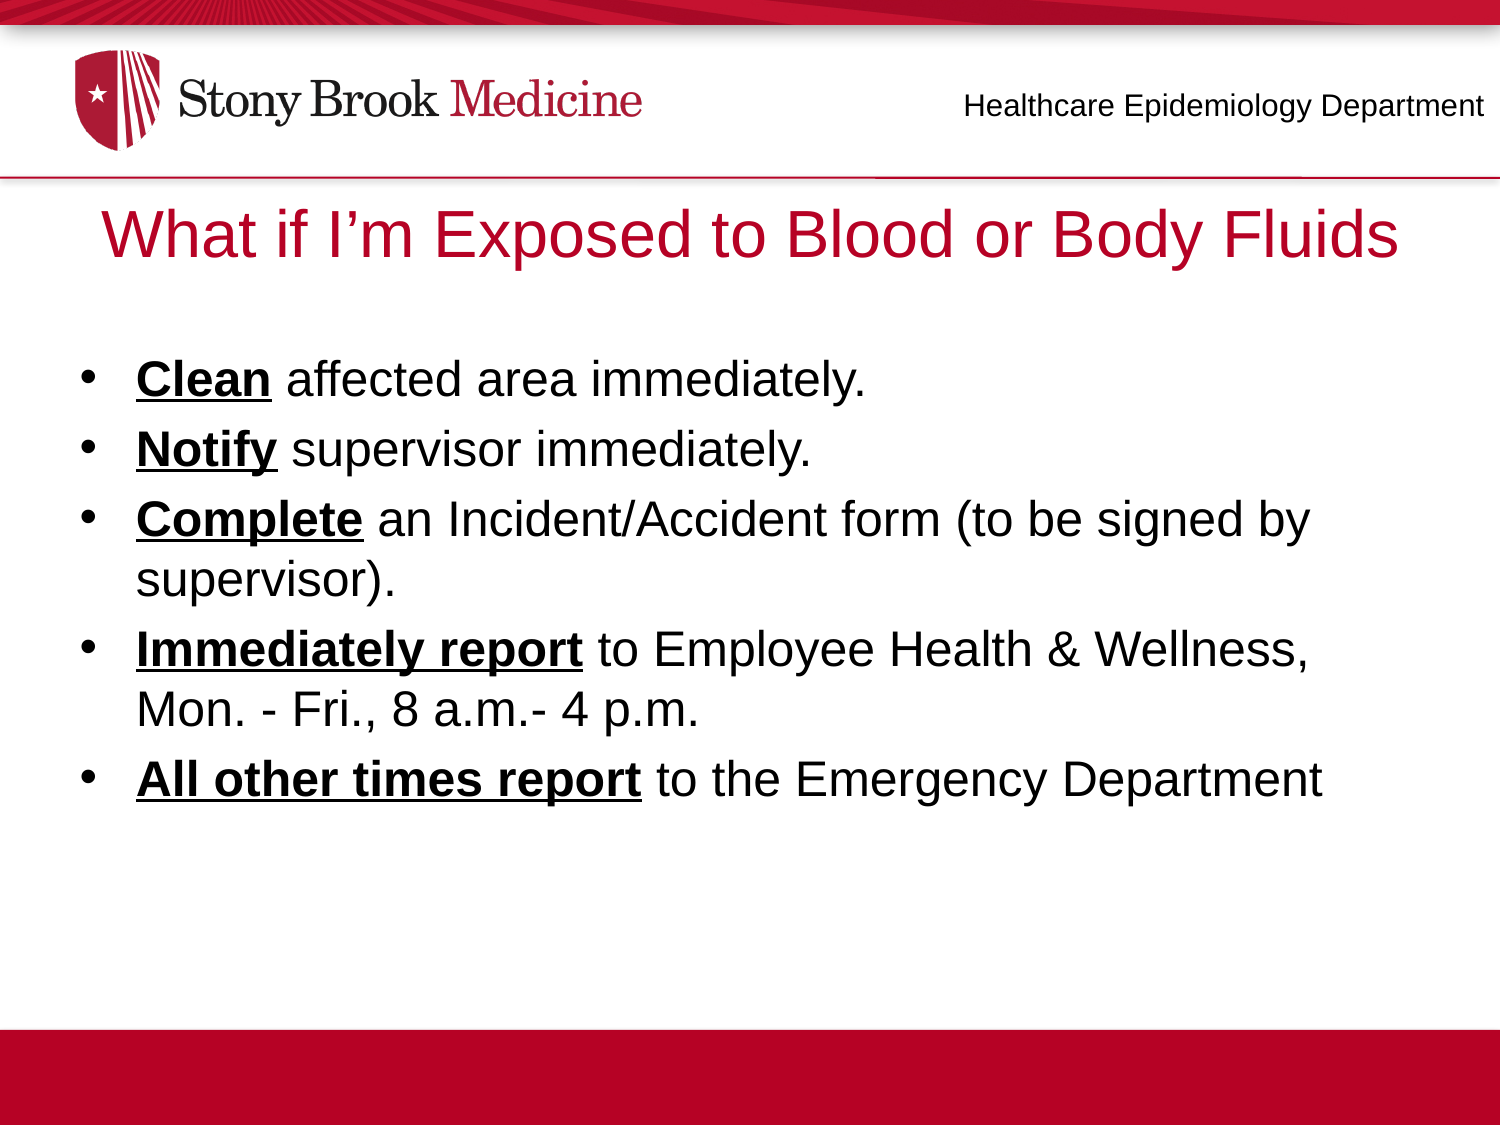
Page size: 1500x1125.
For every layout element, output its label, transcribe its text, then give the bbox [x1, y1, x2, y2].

list Clean affected area immediately. Notify supervisor immediately. Complete an Incident/Accident form (to be signed by supervisor). Immediately report to Employee Health & Wellness, Mon. - Fri., 8 a.m.- 4 p.m. All other times report to the Emergency Department [79, 338, 1430, 954]
title What if I'm Exposed to Blood or Body Fluids? [75, 187, 1425, 375]
picture [75, 48, 642, 151]
picture [0, 0, 1500, 25]
text_box Healthcare Epidemiology Department [754, 78, 1500, 131]
text_box What if I’m Exposed to Blood or Body Fluids [76, 183, 1427, 279]
